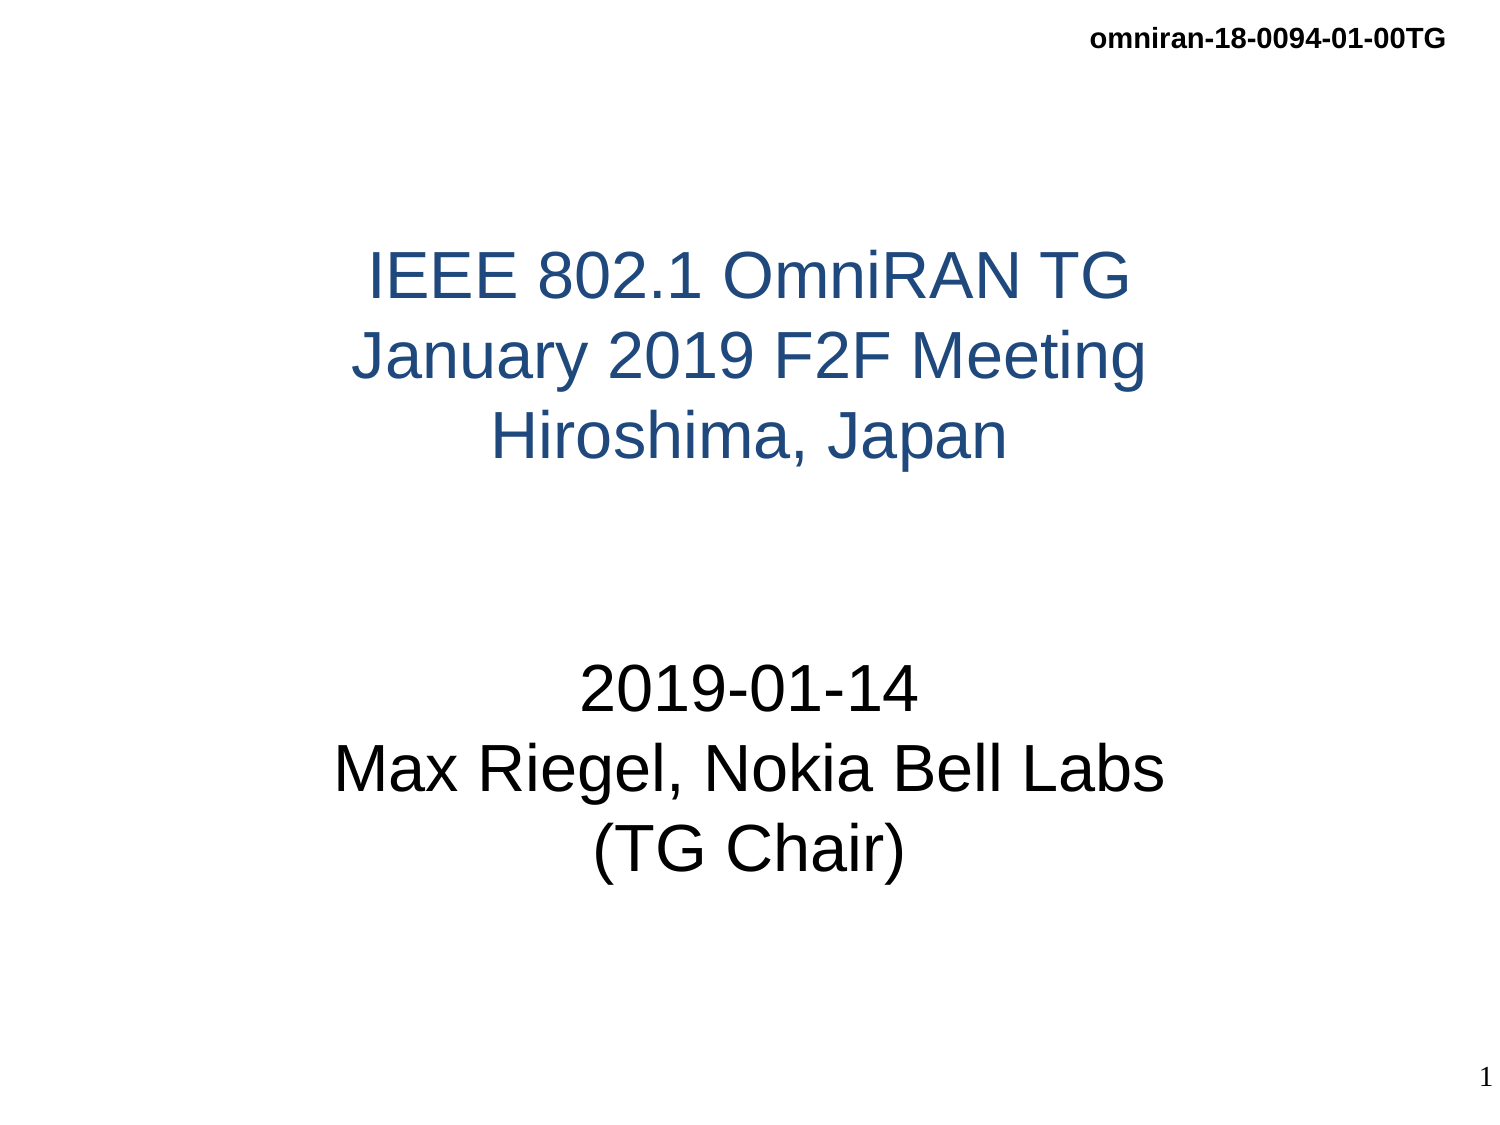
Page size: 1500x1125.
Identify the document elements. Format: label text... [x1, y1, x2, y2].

title IEEE 802.1 OmniRAN TG January 2019 F2F Meeting Hiroshima, Japan [112, 224, 1388, 467]
subtitle 2019-01-14 Max Riegel, Nokia Bell Labs (TG Chair) [225, 637, 1275, 925]
